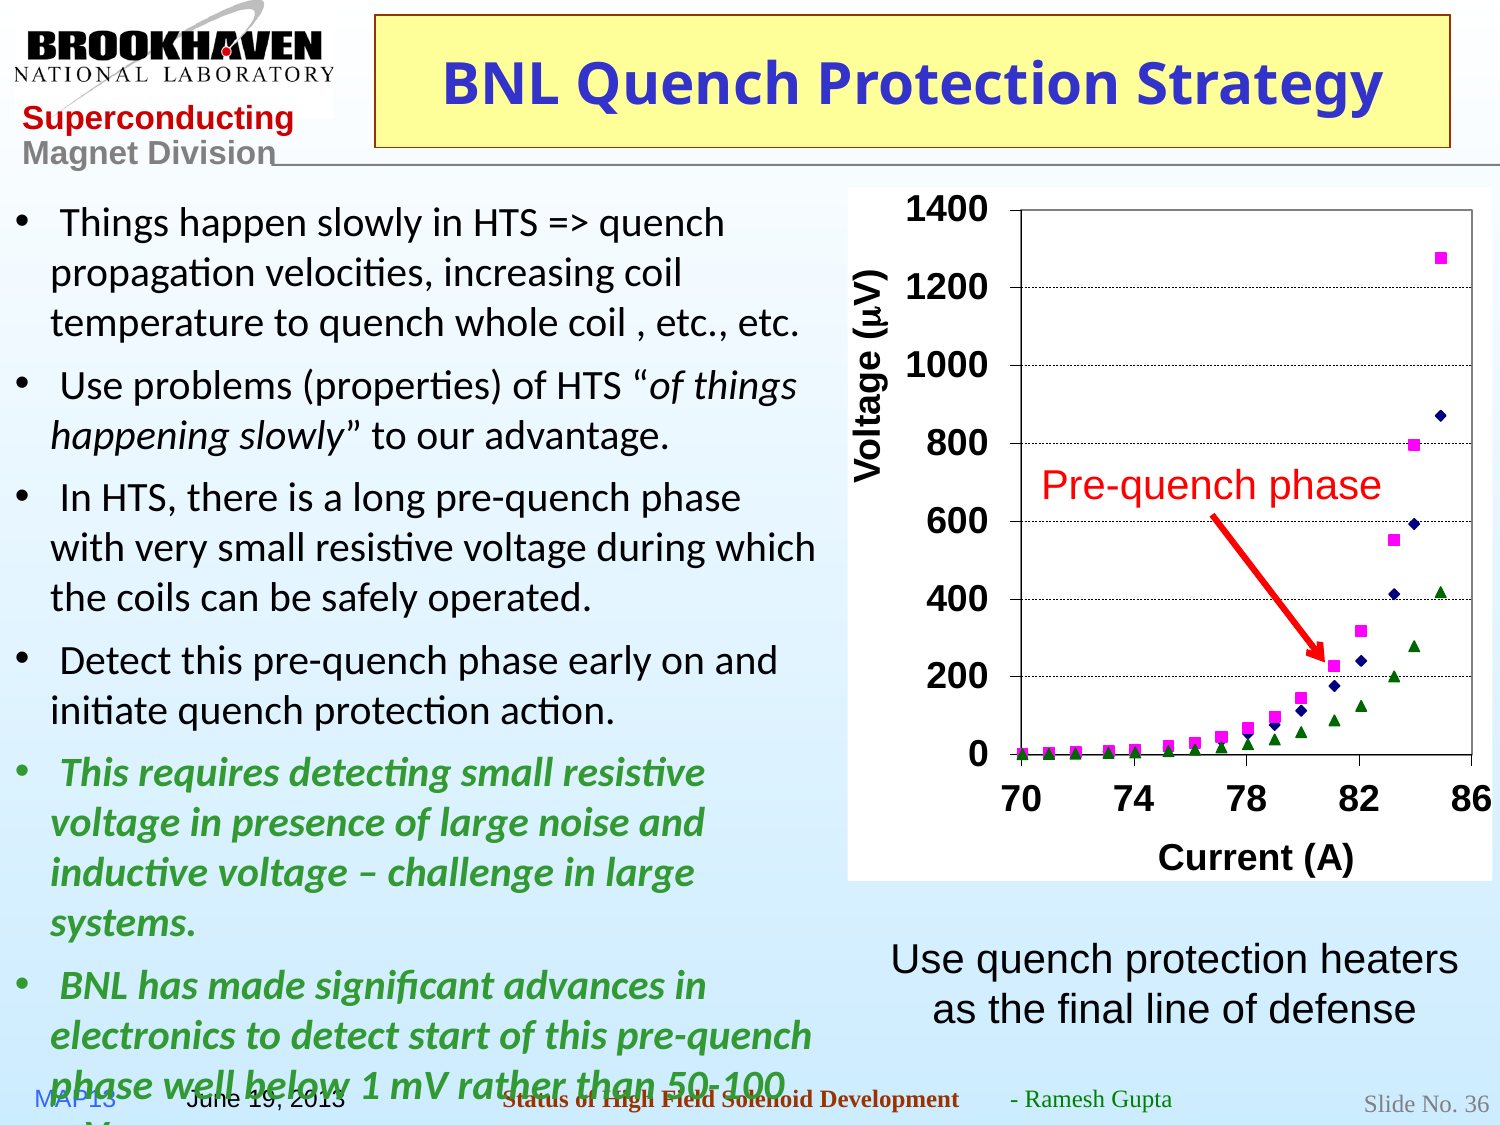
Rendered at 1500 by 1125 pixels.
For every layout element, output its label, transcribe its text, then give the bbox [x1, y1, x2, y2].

picture [847, 187, 1493, 882]
text_box Things happen slowly in HTS => quench propagation velocities, increasing coil temperature to quench whole coil , etc., etc. Use problems (properties) of HTS “of things happening slowly” to our advantage. In HTS, there is a long pre-quench phase with very small resistive voltage during which the coils can be safely operated. Detect this pre-quench phase early on and initiate quench protection action. This requires detecting small resistive voltage in presence of large noise and inductive voltage – challenge in large systems. BNL has made significant advances in electronics to detect start of this pre-quench phase well below 1 mV rather than 50-100 mV. [0, 187, 838, 1125]
title BNL Quench Protection Strategy [374, 14, 1451, 148]
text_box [1211, 515, 1326, 663]
text_box Use quench protection heaters as the final line of defense [874, 924, 1475, 1040]
